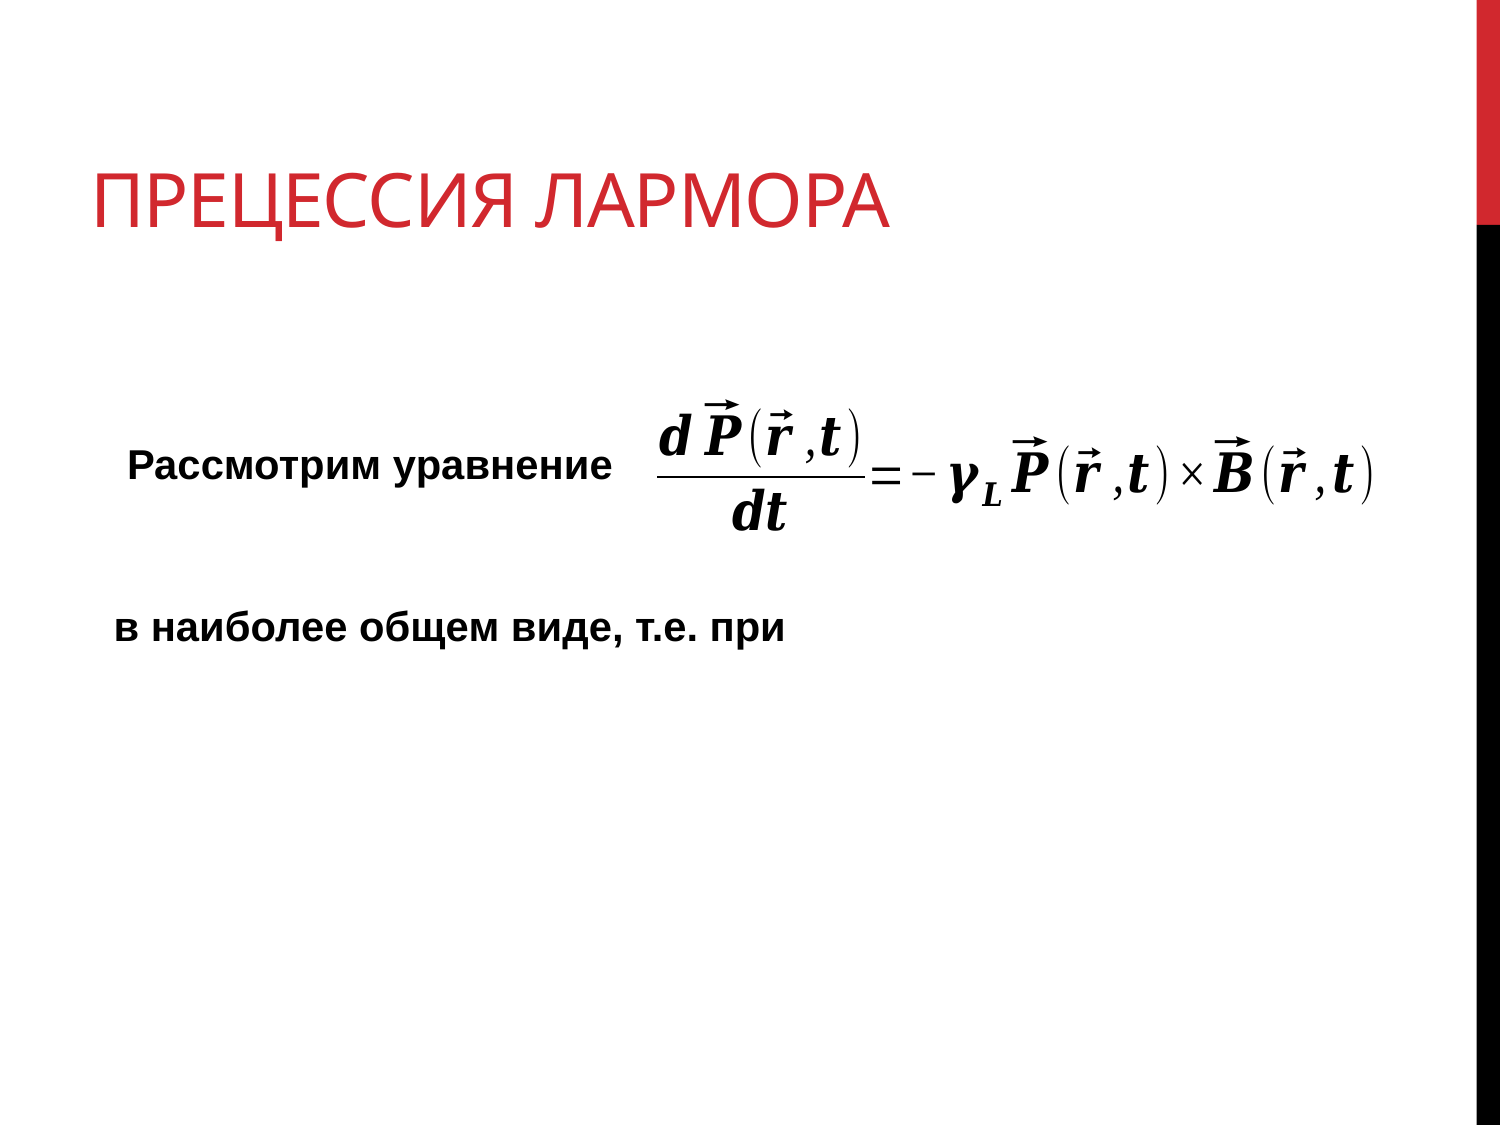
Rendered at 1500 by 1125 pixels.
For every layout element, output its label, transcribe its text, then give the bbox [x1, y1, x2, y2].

title Прецессия лармора [75, 25, 1365, 250]
list Рассмотрим уравнение [112, 430, 738, 547]
text_box в наиболее общем виде, т.е. при [98, 592, 1152, 667]
